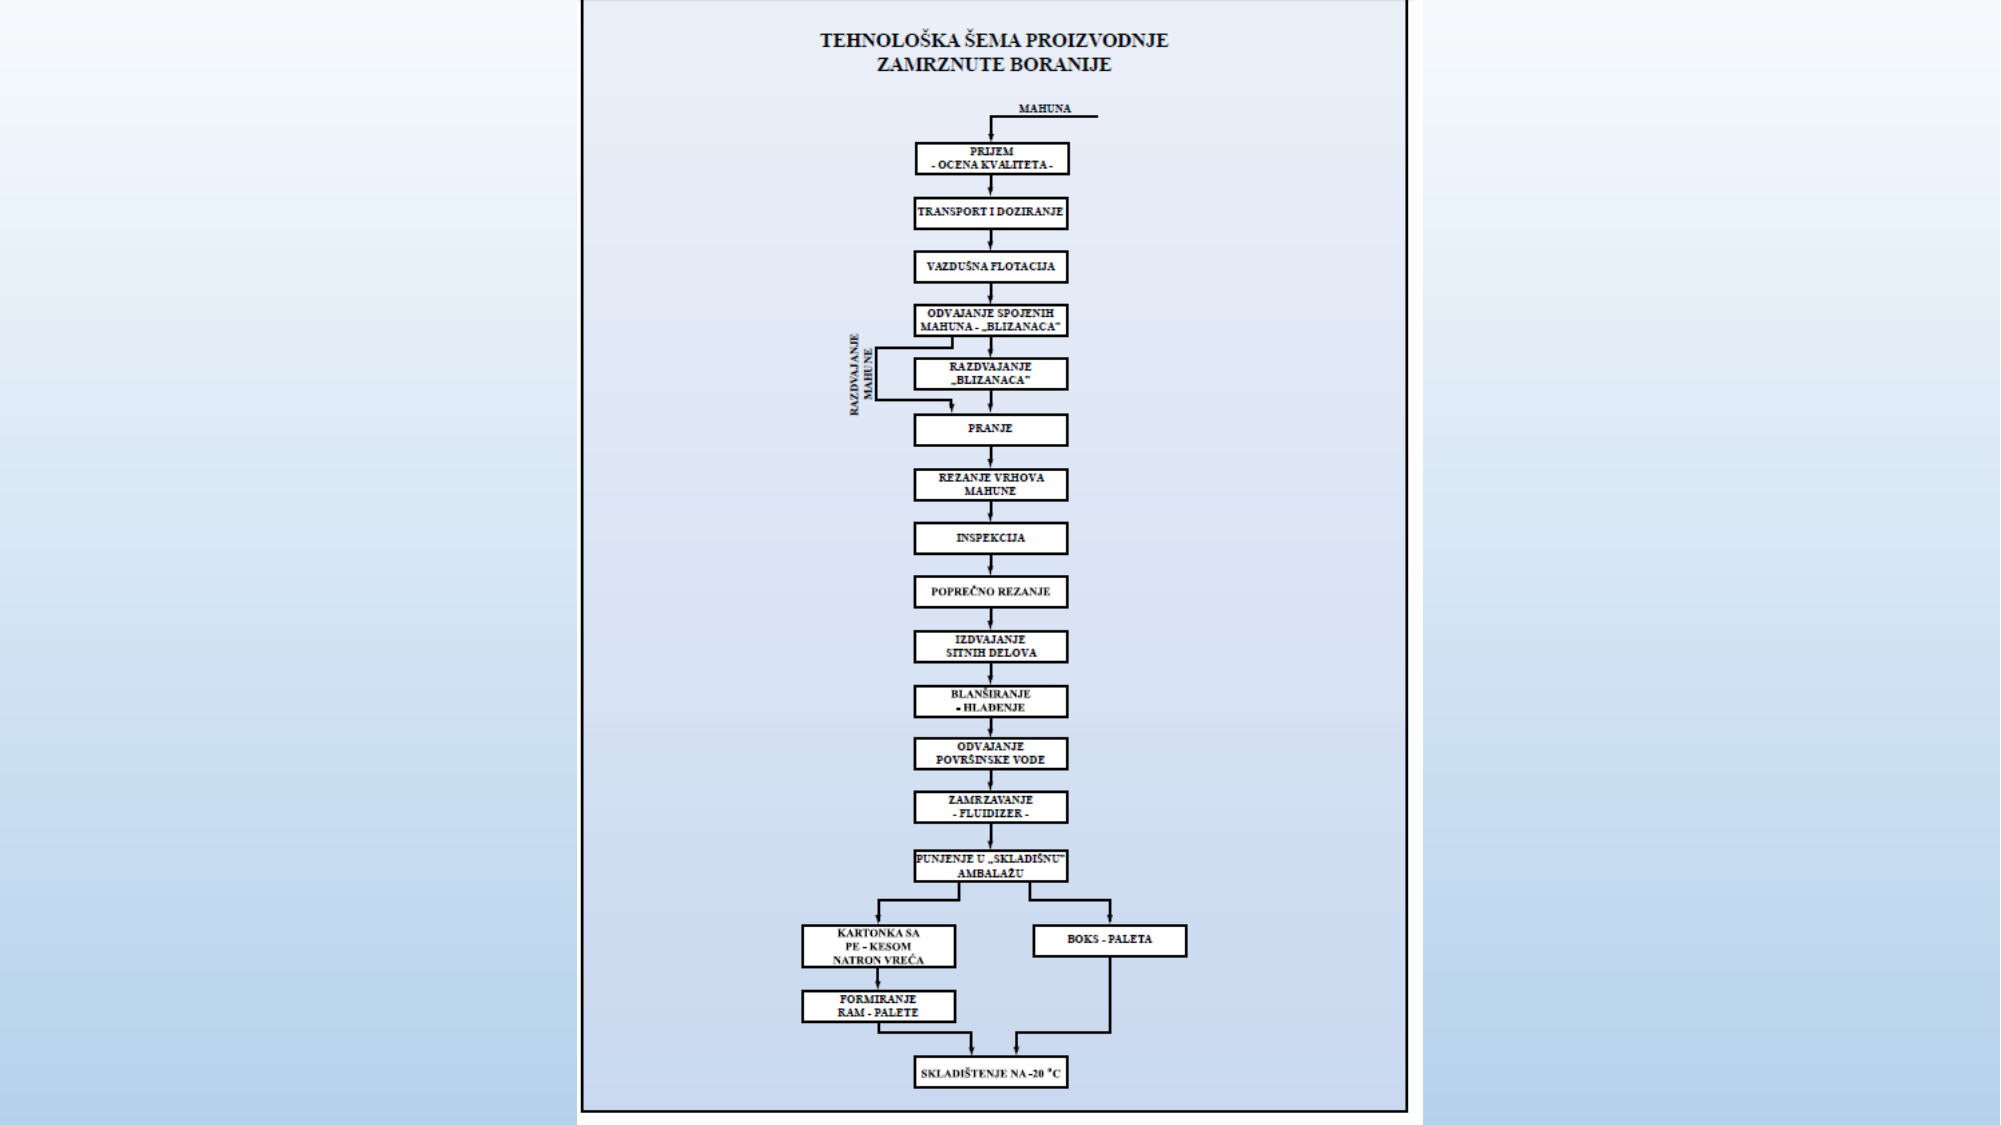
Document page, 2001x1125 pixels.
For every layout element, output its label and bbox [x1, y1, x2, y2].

picture [577, 0, 1423, 1125]
